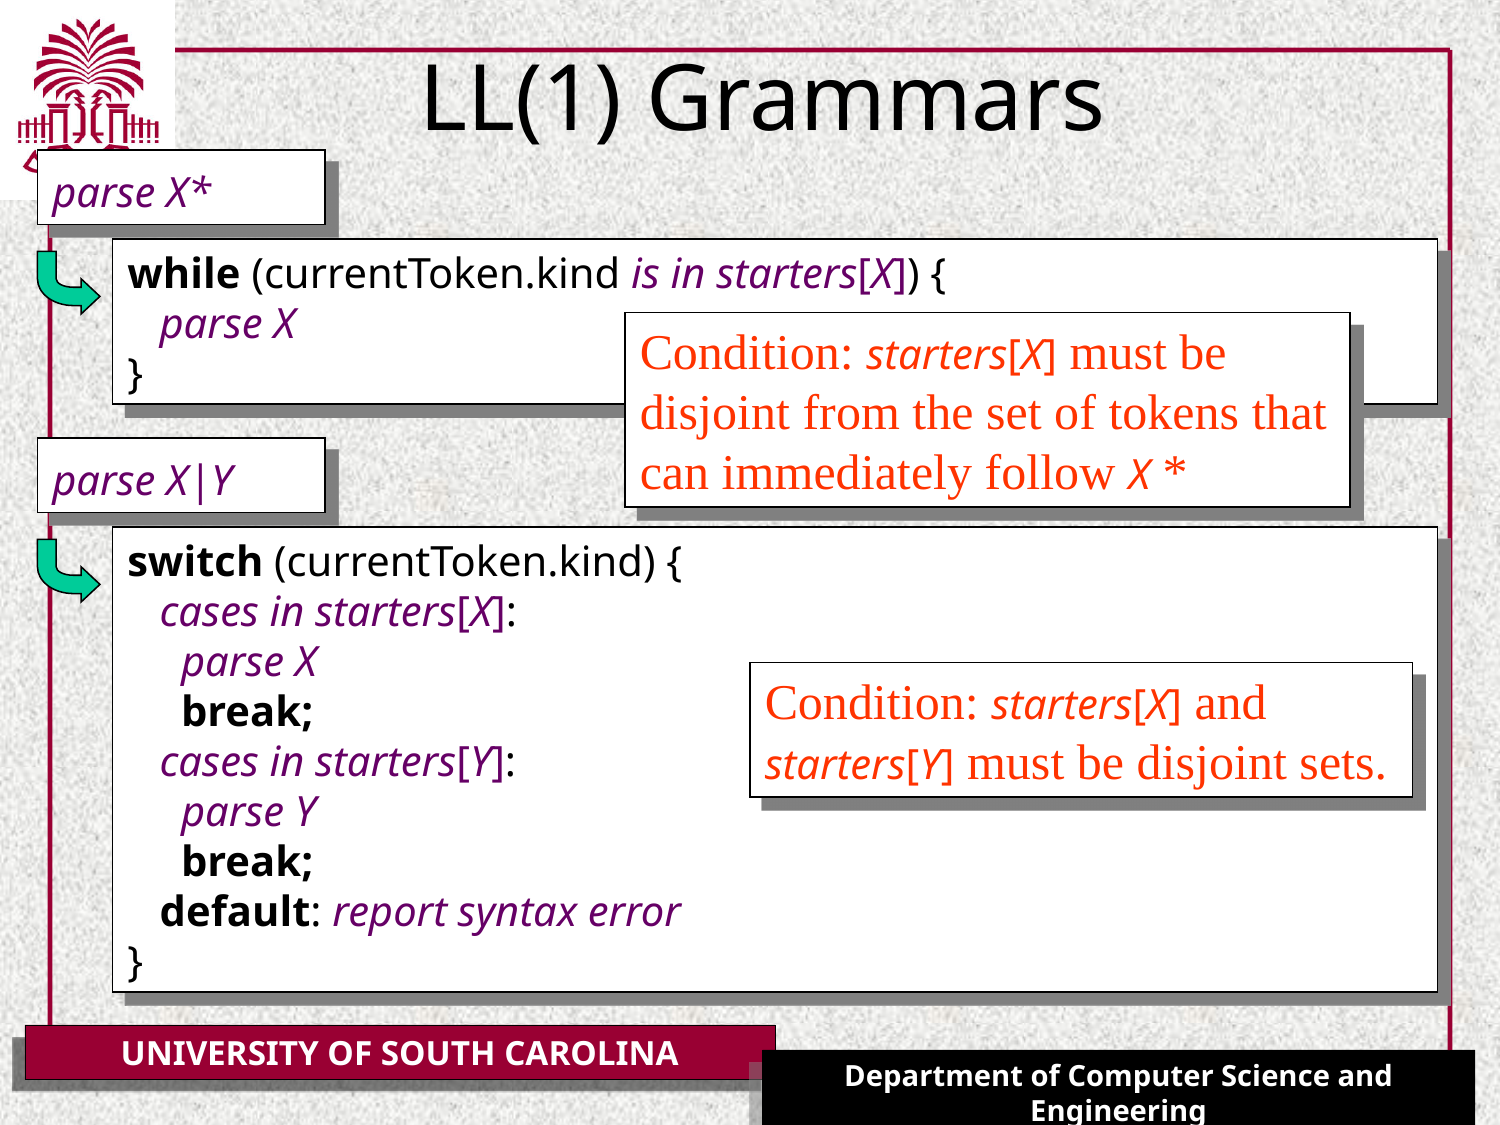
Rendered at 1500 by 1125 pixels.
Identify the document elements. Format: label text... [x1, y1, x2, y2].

title LL(1) Grammars [125, 24, 1400, 163]
text_box Condition: starters[X] must be disjoint from the set of tokens that can immediately follow X * [624, 312, 1350, 508]
text_box while (currentToken.kind is in starters[X]) { parse X } [112, 239, 1438, 404]
text_box [37, 539, 100, 602]
text_box Condition: starters[X] and starters[Y] must be disjoint sets. [749, 662, 1413, 798]
text_box switch (currentToken.kind) { cases in starters[X]: parse X break; cases in starters[Y]: parse Y break; default: report syntax error } [112, 527, 1438, 992]
text_box parse X* [37, 149, 325, 225]
text_box parse X|Y [37, 437, 325, 513]
text_box [37, 251, 100, 314]
picture [13, 1038, 749, 1091]
picture [0, 0, 1500, 1125]
picture [53, 53, 1447, 1049]
